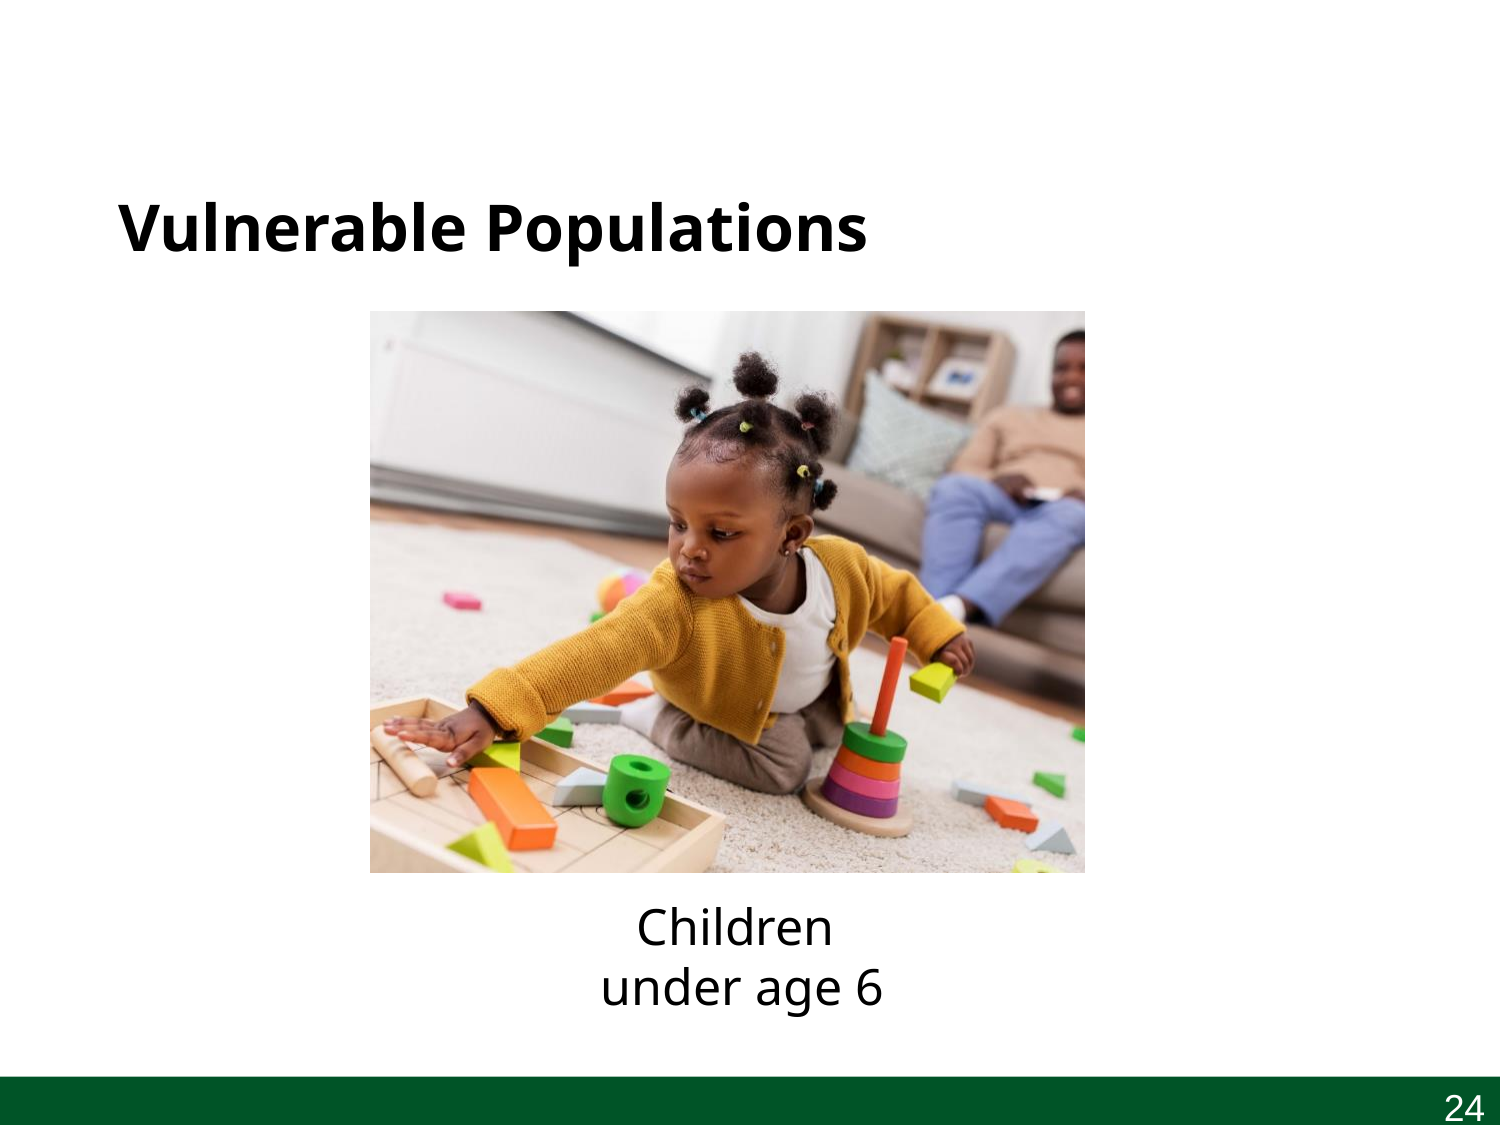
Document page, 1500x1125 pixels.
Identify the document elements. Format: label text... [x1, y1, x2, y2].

picture [370, 311, 1085, 873]
text_box 24 [1162, 1076, 1500, 1125]
title Vulnerable Populations 2 [103, 101, 1397, 360]
text_box Children under age 6 [475, 887, 935, 1023]
